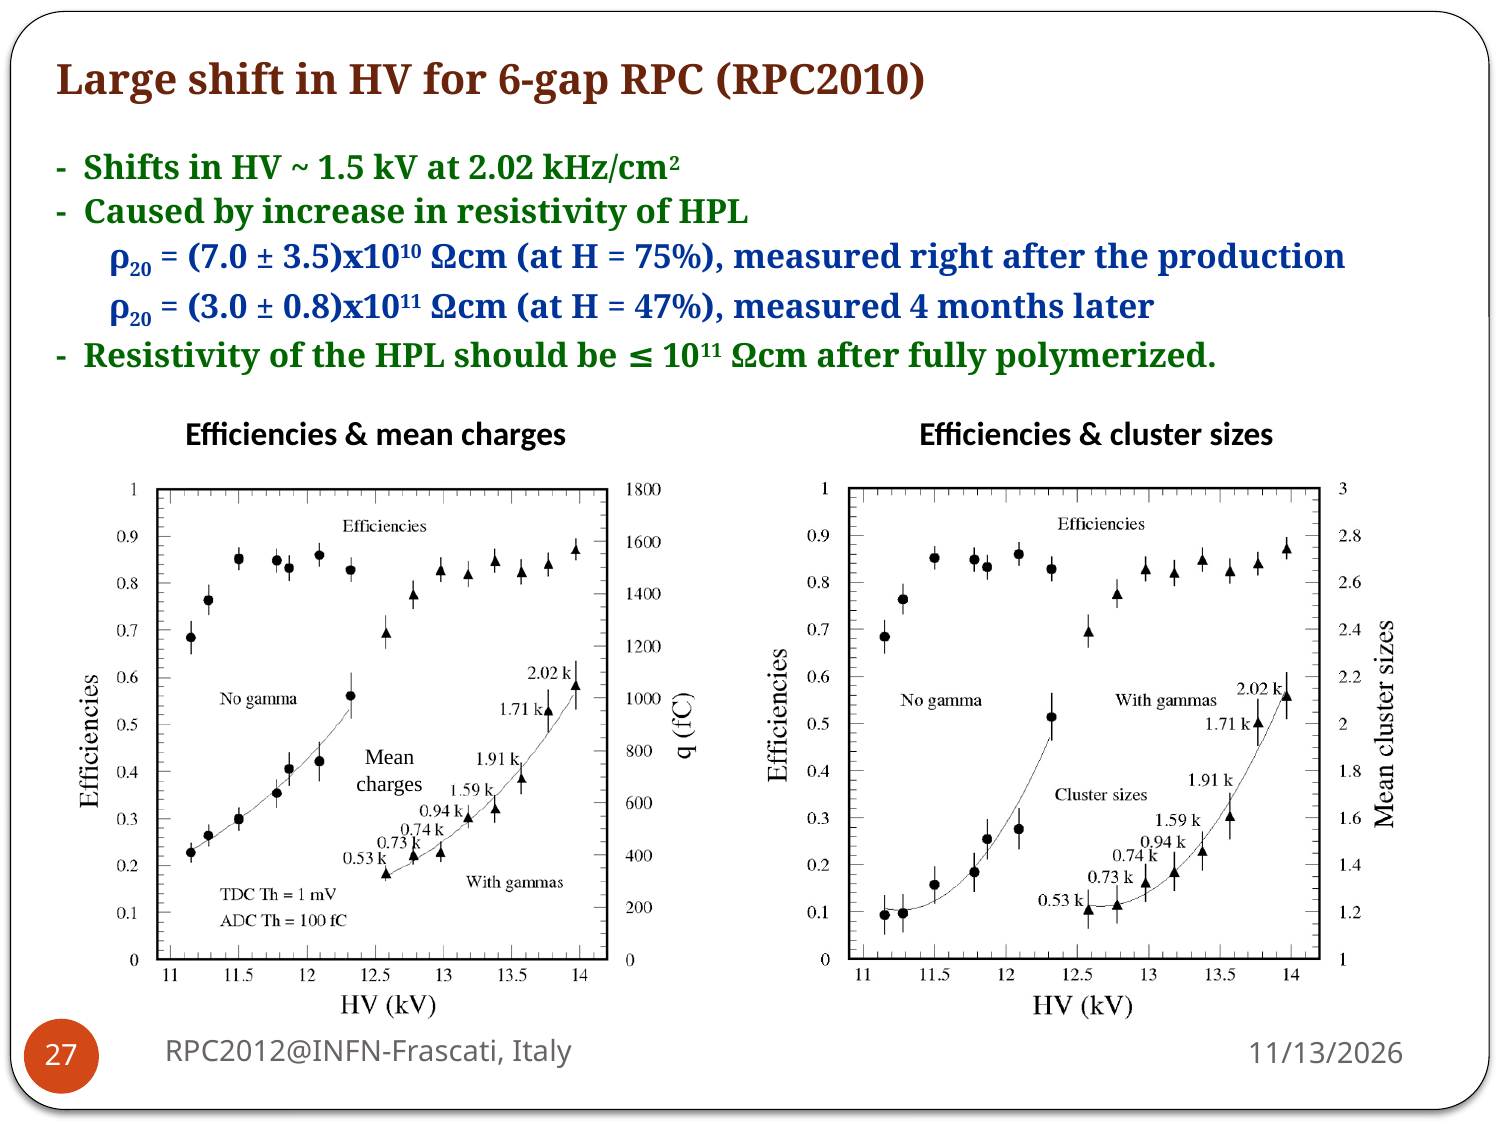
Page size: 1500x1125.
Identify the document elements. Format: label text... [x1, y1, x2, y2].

text_box Efficiencies & cluster sizes [879, 408, 1314, 457]
text_box Efficiencies & mean charges [158, 408, 594, 457]
picture [754, 467, 1413, 1036]
text_box Large shift in HV for 6-gap RPC (RPC2010) - Shifts in HV ~ 1.5 kV at 2.02 kHz/cm2 - Caused by increase in resistivity of HPL ρ20 = (7.0 ± 3.5)ⅹ1010 Ωcm (at H = 75%), measured right after the production ρ20 = (3.0 ± 0.8)ⅹ1011 Ωcm (at H = 47%), measured 4 months later - Resistivity of the HPL should be ≤ 1011 Ωcm after fully polymerized. [41, 45, 1460, 382]
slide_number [1012, 1015, 1419, 1094]
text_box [76, 467, 703, 1025]
footer RPC2012@INFN-Frascati, Italy [150, 1012, 800, 1088]
slide_number 27 [23, 1018, 99, 1094]
